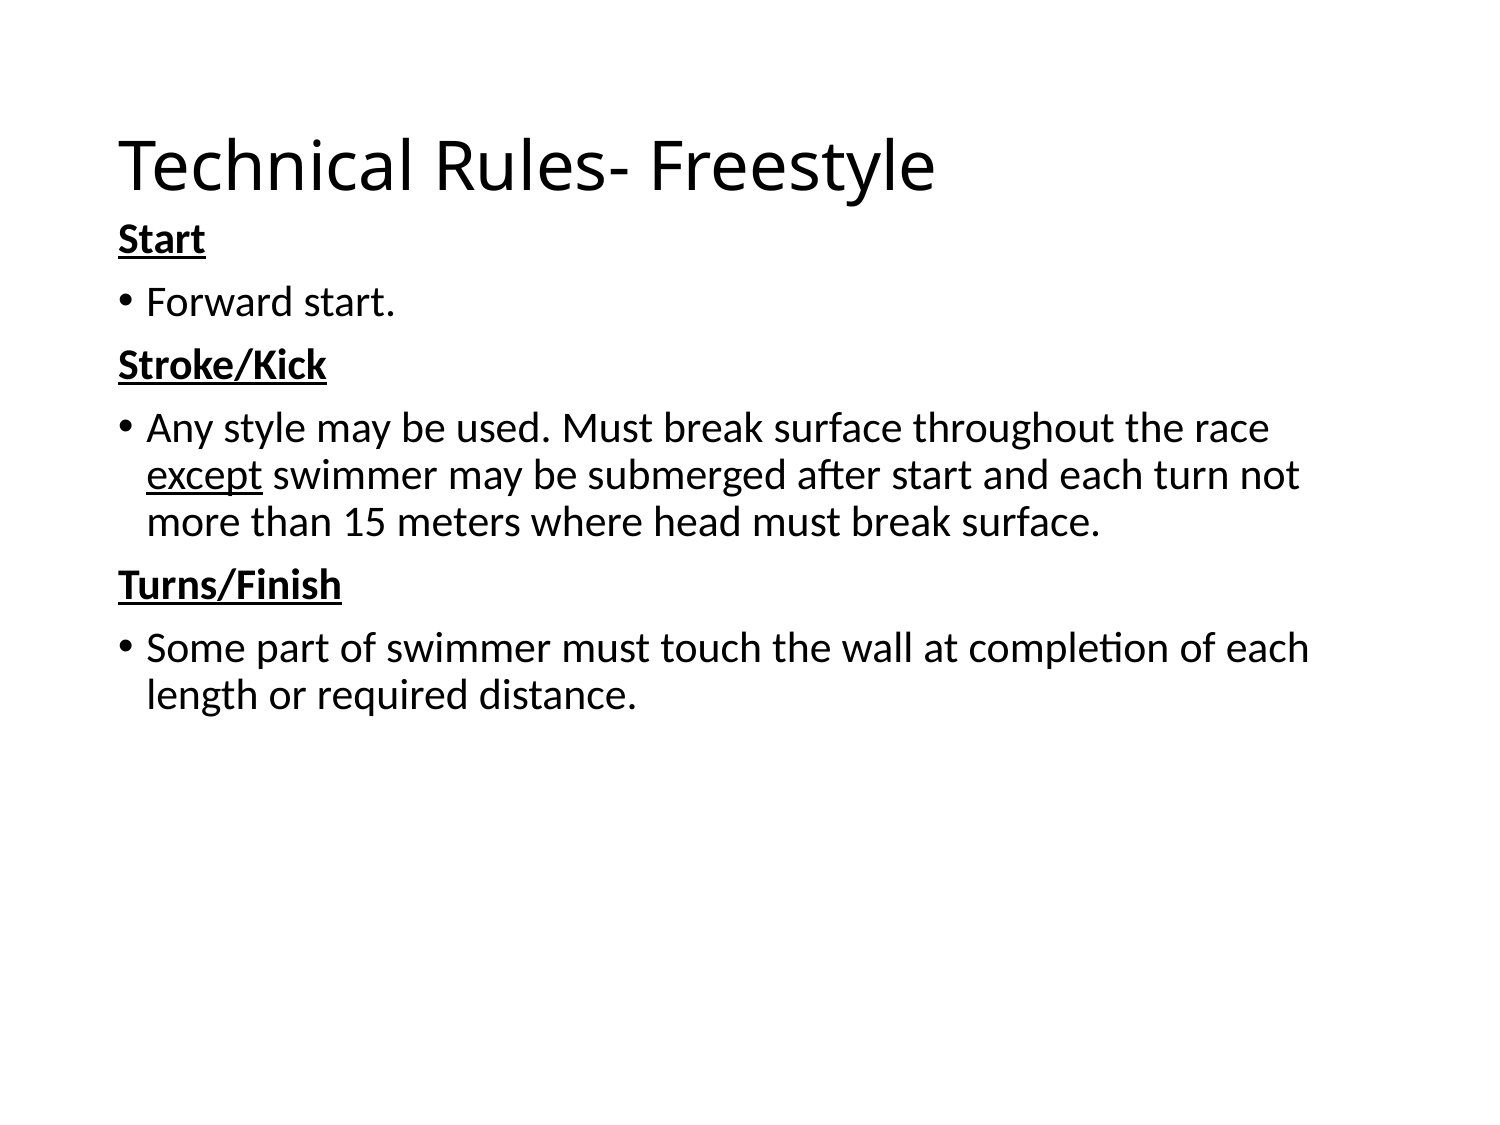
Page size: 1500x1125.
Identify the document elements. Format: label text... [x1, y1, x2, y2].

list Start Forward start. Stroke/Kick Any style may be used. Must break surface throughout the race except swimmer may be submerged after start and each turn not more than 15 meters where head must break surface. Turns/Finish Some part of swimmer must touch the wall at completion of each length or required distance. [103, 208, 1397, 750]
title Technical Rules- Freestyle [103, 59, 1397, 208]
